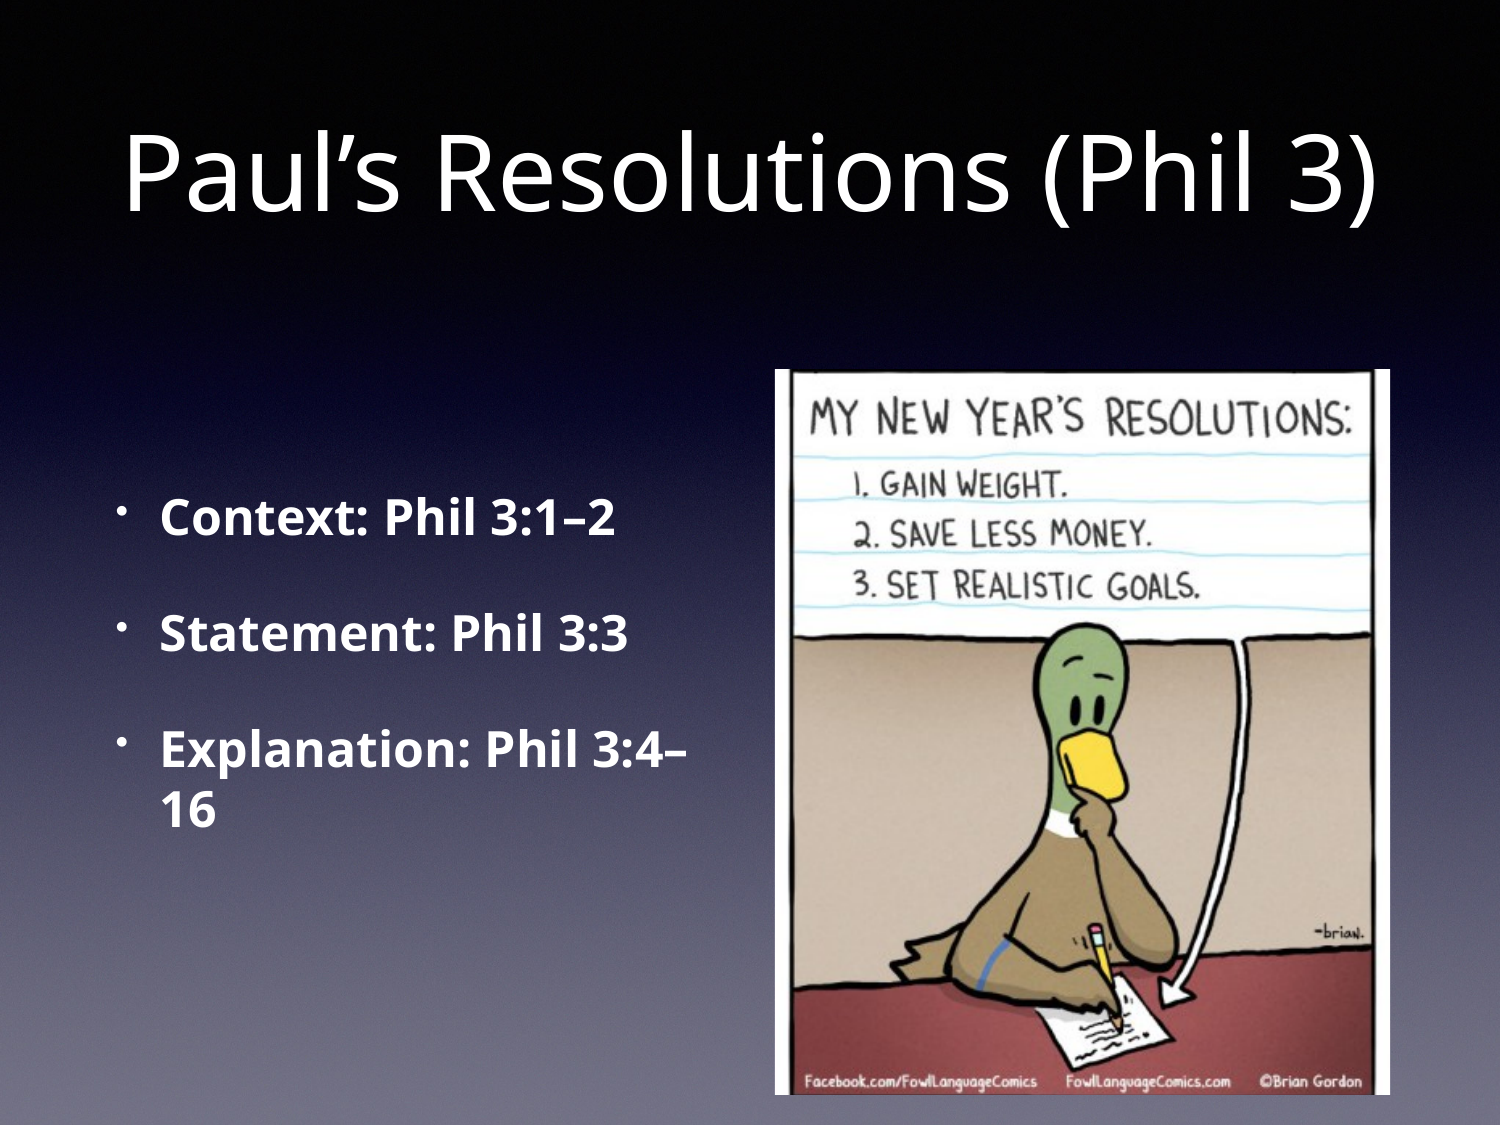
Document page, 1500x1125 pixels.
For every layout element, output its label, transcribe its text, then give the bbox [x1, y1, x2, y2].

title Paul’s Resolutions (Phil 3) [109, 46, 1391, 292]
picture [0, 0, 1500, 1125]
list Context: Phil 3:1–2 Statement: Phil 3:3 Explanation: Phil 3:4–16 [109, 298, 726, 1025]
